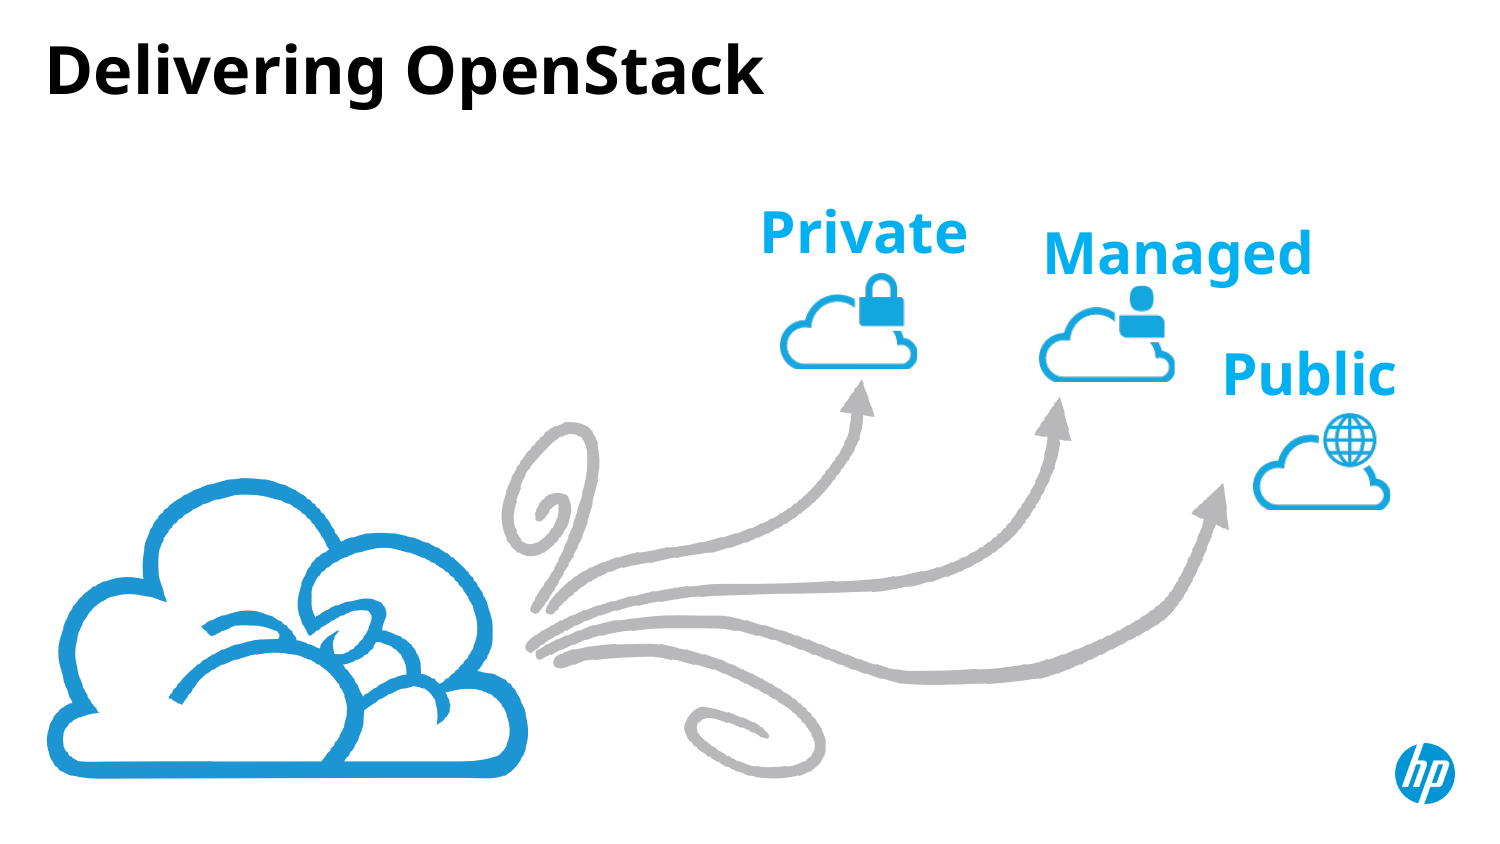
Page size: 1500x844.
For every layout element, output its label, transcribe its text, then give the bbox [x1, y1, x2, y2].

title Delivering OpenStack [44, 27, 1376, 99]
picture [29, 100, 1500, 804]
picture [1419, 761, 1448, 804]
